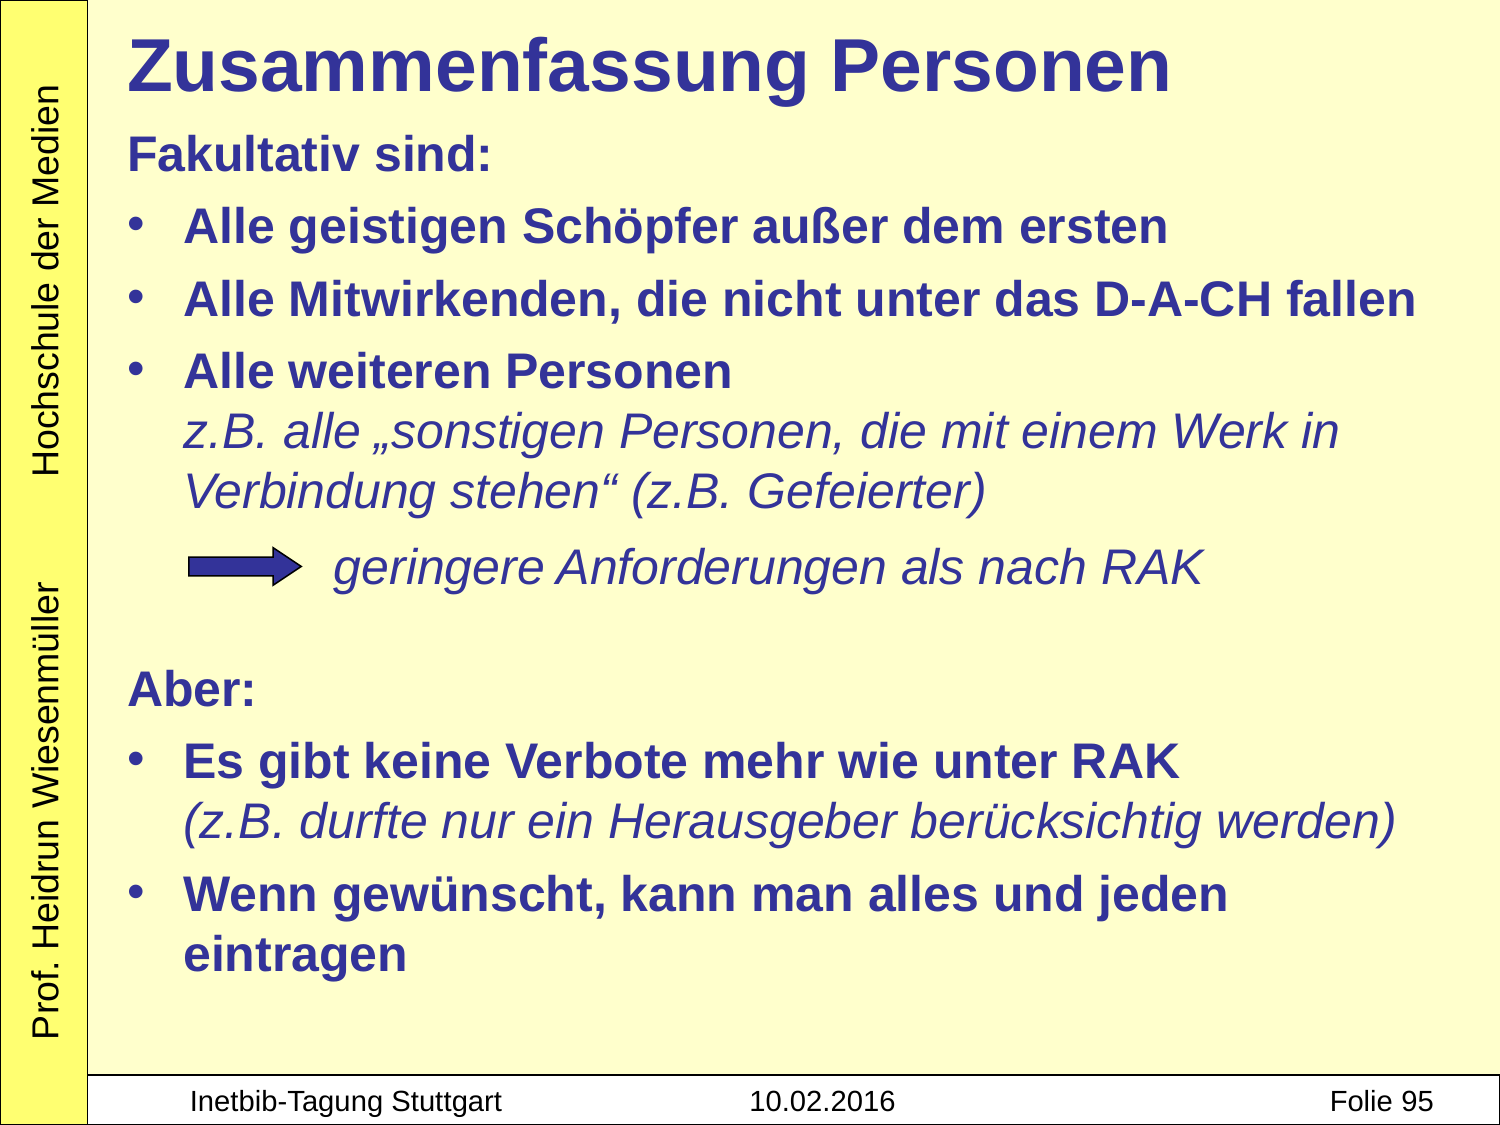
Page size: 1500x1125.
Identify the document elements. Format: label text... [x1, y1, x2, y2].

text_box Zusammenfassung Personen [112, 0, 1500, 114]
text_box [122, 526, 1471, 603]
text_box Fakultativ sind: Alle geistigen Schöpfer außer dem ersten Alle Mitwirkenden, die nicht unter das D-A-CH fallen Alle weiteren Personen z.B. alle „sonstigen Personen, die mit einem Werk in Verbindung stehen“ (z.B. Gefeierter) Aber: Es gibt keine Verbote mehr wie unter RAK (z.B. durfte nur ein Herausgeber berücksichtig werden) Wenn gewünscht, kann man alles und jeden eintragen [112, 114, 1471, 989]
